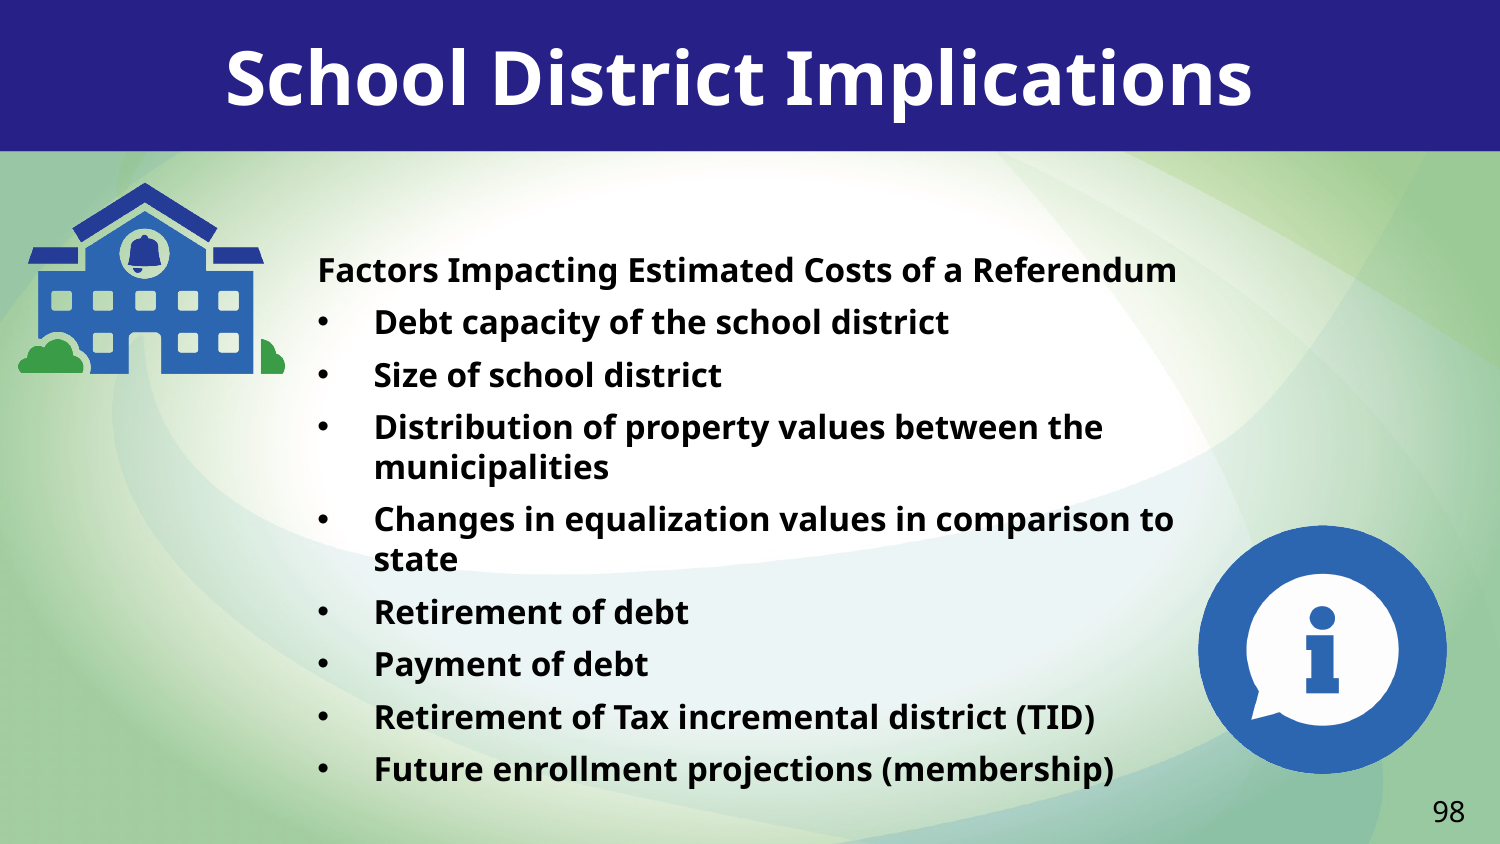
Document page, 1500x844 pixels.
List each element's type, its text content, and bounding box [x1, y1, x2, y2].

picture [18, 182, 285, 374]
list School District Implications [0, 0, 1500, 152]
text_box 98 [1447, 786, 1500, 824]
picture [1110, 525, 1447, 844]
list Factors Impacting Estimated Costs of a Referendum Debt capacity of the school district Size of school district Distribution of property values between the municipalities Changes in equalization values in comparison to state Retirement of debt Payment of debt Retirement of Tax incremental district (TID) Future enrollment projections (membership) [302, 189, 1216, 770]
title Setting and Apportioning Levies [0, 152, 1500, 844]
